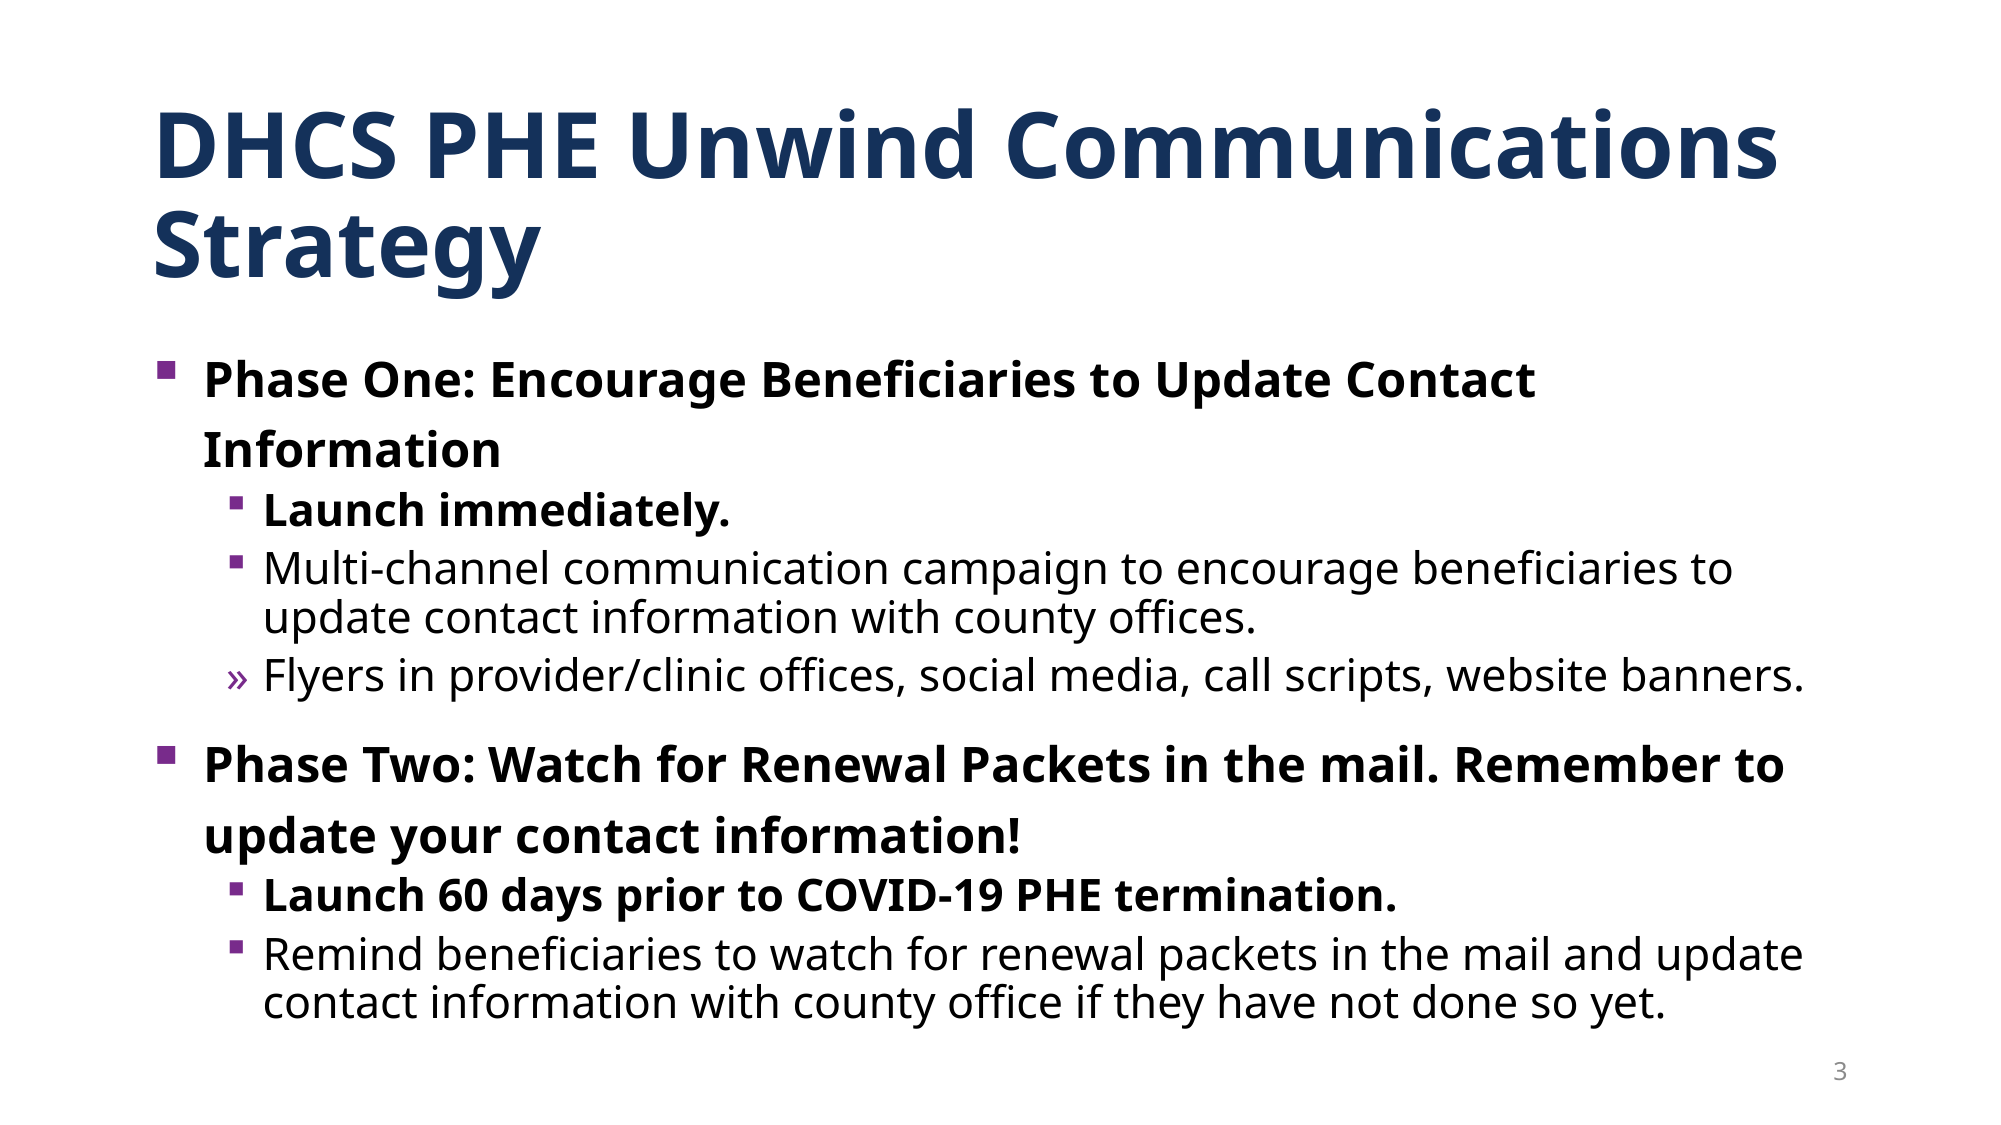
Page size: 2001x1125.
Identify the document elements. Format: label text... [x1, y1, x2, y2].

slide_number 3 [1412, 1042, 1863, 1103]
list Phase One: Encourage Beneficiaries to Update Contact Information Launch immediately. Multi-channel communication campaign to encourage beneficiaries to update contact information with county offices. Flyers in provider/clinic offices, social media, call scripts, website banners. Phase Two: Watch for Renewal Packets in the mail. Remember to update your contact information! Launch 60 days prior to COVID-19 PHE termination. Remind beneficiaries to watch for renewal packets in the mail and update contact information with county office if they have not done so yet. [137, 328, 1863, 1043]
title DHCS PHE Unwind Communications Strategy [137, 90, 1863, 308]
